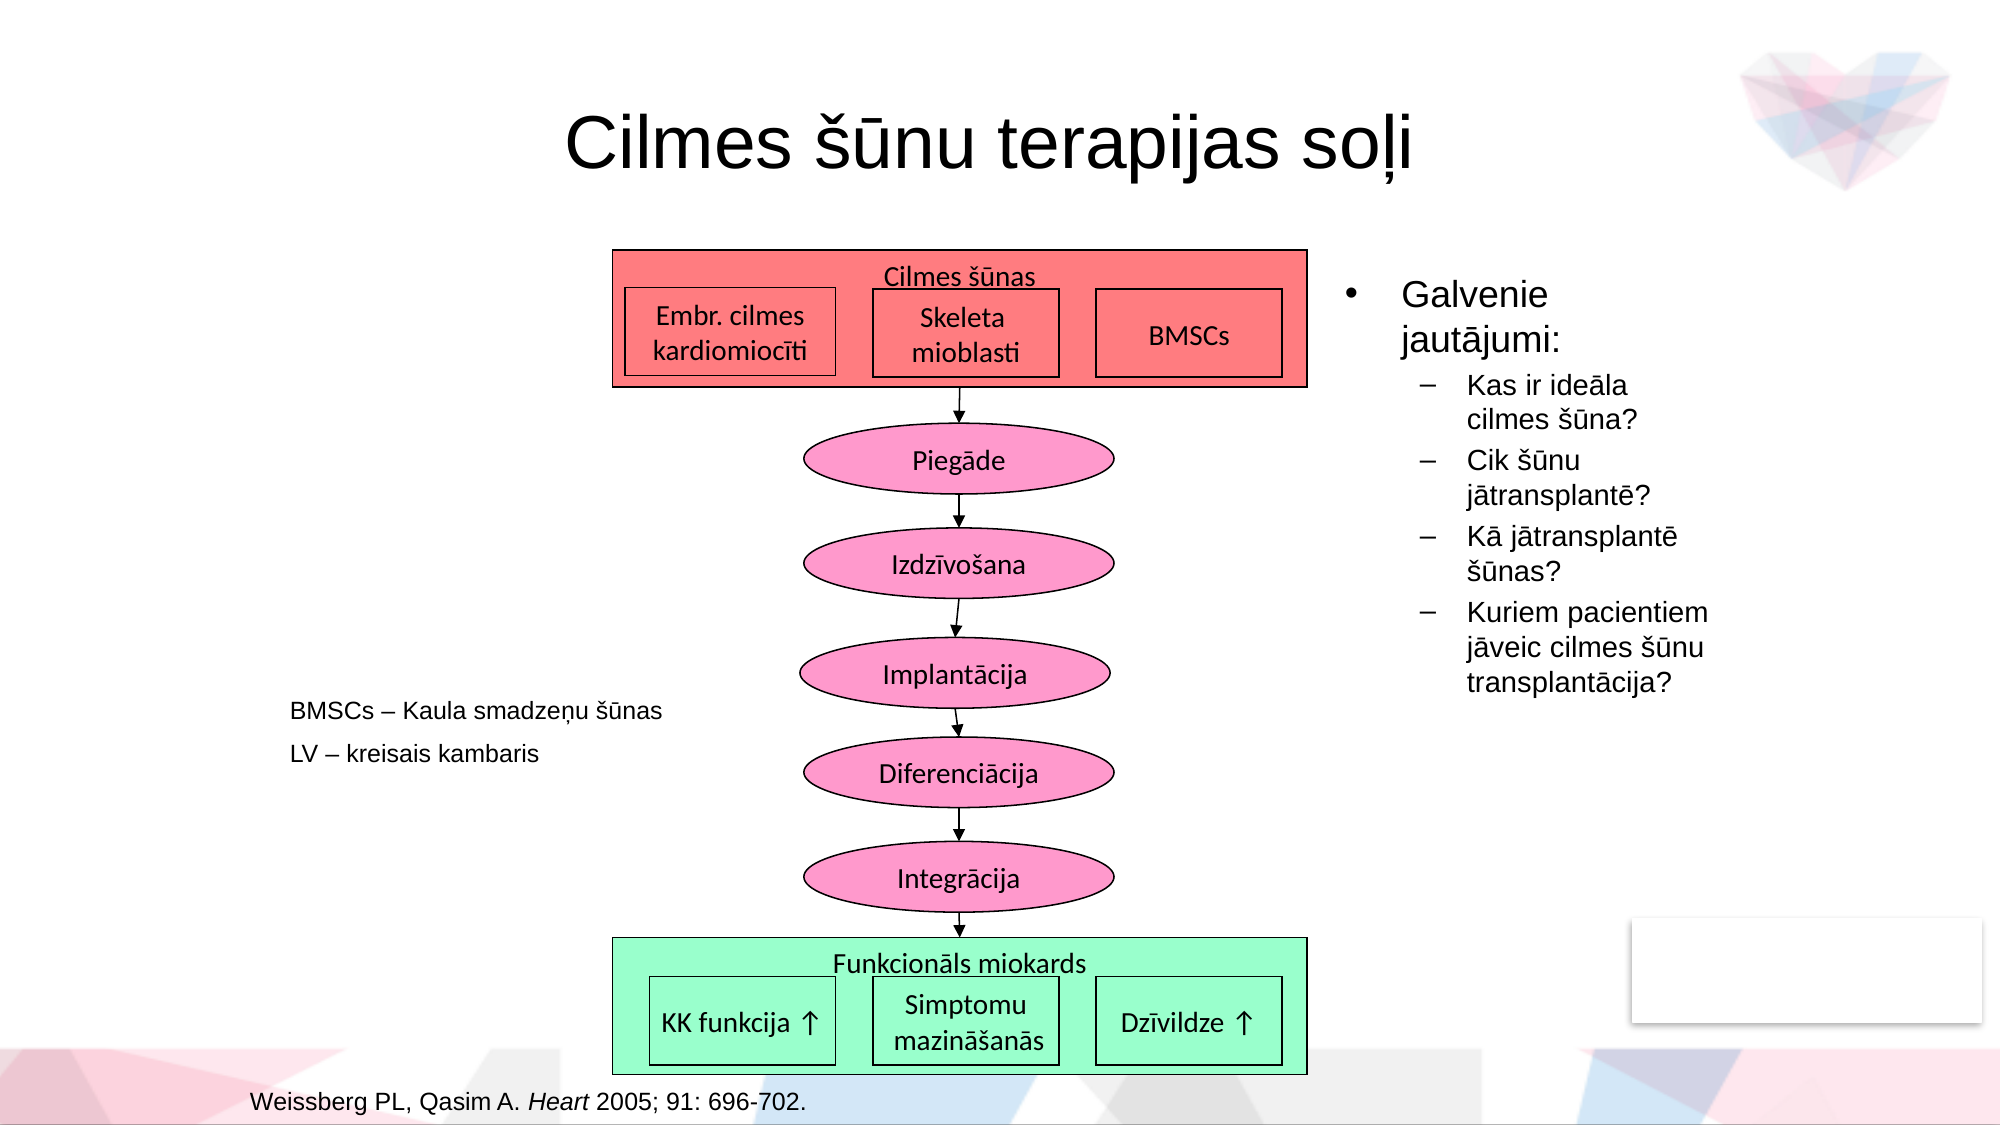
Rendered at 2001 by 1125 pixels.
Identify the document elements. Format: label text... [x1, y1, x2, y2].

text_box Implantācija [799, 637, 1111, 709]
text_box BMSCs [1096, 289, 1283, 378]
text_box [954, 708, 960, 738]
text_box Embr. cilmes kardiomiocīti [624, 287, 836, 376]
picture [0, 0, 2000, 1125]
text_box [249, 1046, 888, 1087]
text_box Izdzīvošana [803, 527, 1115, 599]
text_box Diferenciācija [803, 737, 1115, 808]
text_box Integrācija [803, 841, 1115, 913]
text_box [954, 598, 960, 638]
text_box Piegāde [803, 423, 1115, 494]
title Cilmes šūnu terapijas soļi [99, 45, 1900, 233]
text_box Cilmes šūnas [612, 249, 1308, 388]
text_box Galvenie jautājumi: Kas ir ideāla cilmes šūna? Cik šūnu jātransplantē? Kā jātransplantē šūnas? Kuriem pacientiem jāveic cilmes šūnu transplantācija? [1329, 262, 1731, 1005]
text_box Weissberg PL, Qasim A. Heart 2005; 91: 696-702. [249, 1087, 934, 1117]
text_box Skeleta mioblasti [872, 289, 1060, 378]
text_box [612, 937, 1308, 1075]
text_box BMSCs – Kaula smadzeņu šūnas LV – kreisais kambaris [274, 687, 738, 775]
